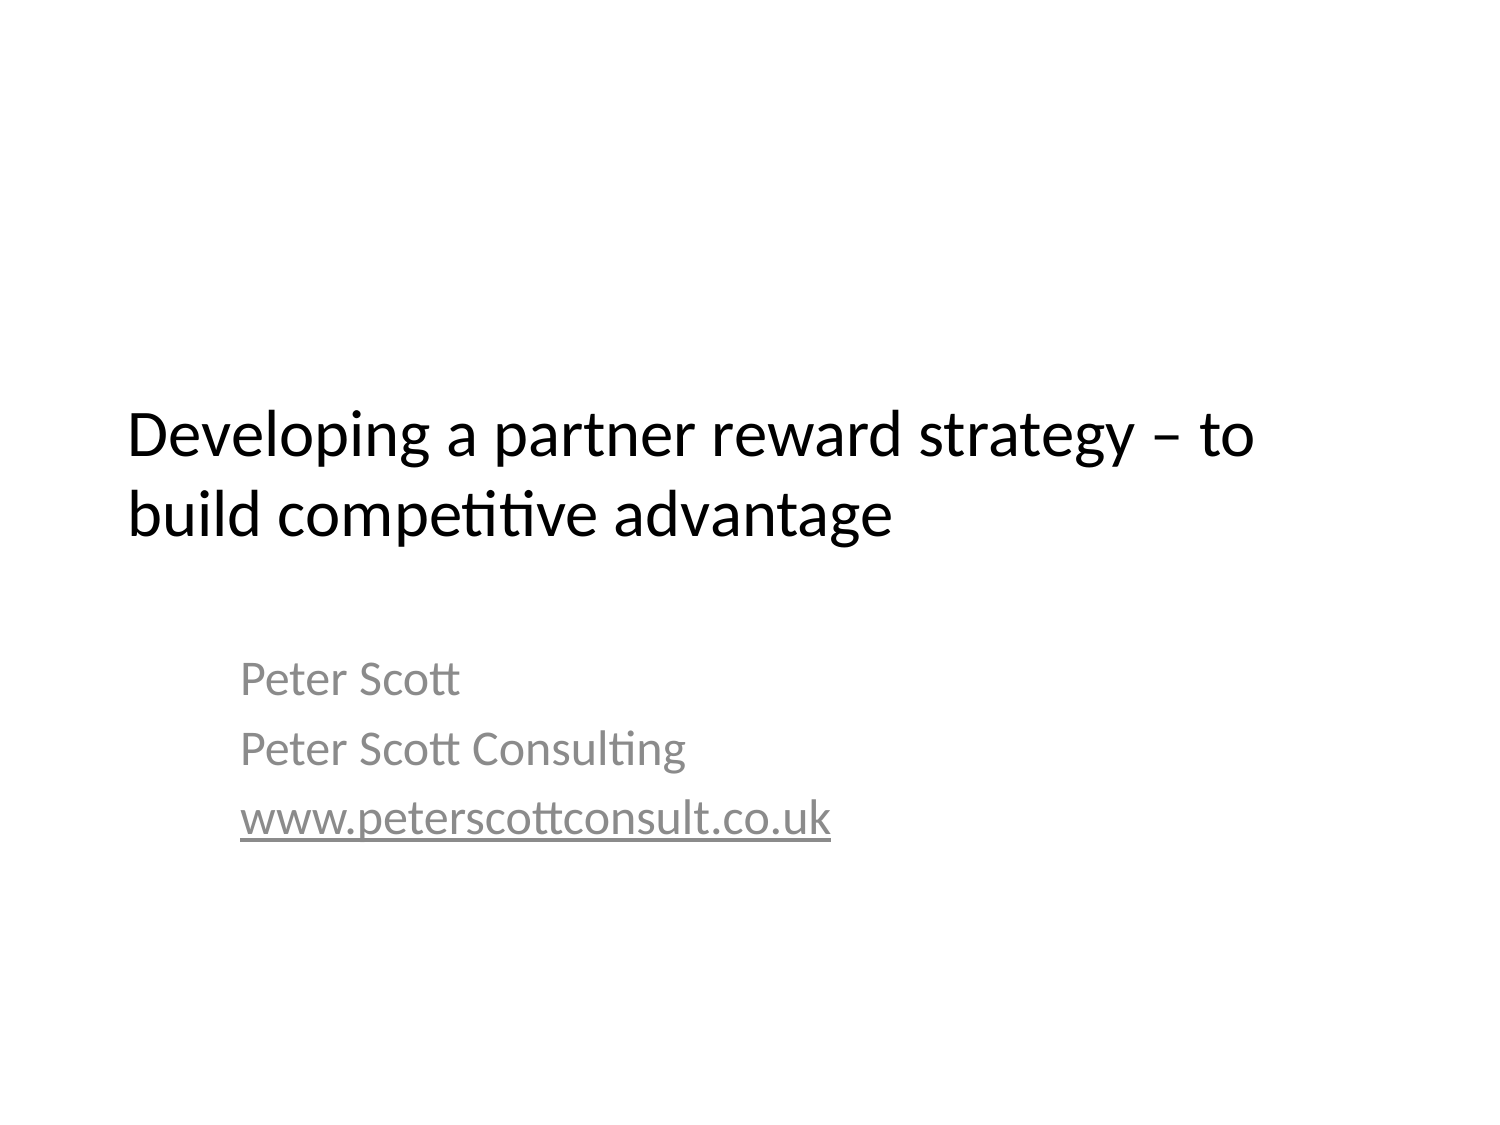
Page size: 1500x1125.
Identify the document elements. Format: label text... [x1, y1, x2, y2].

title Developing a partner reward strategy – to build competitive advantage [112, 349, 1388, 591]
subtitle Peter Scott Peter Scott Consulting www.peterscottconsult.co.uk [225, 637, 1275, 925]
